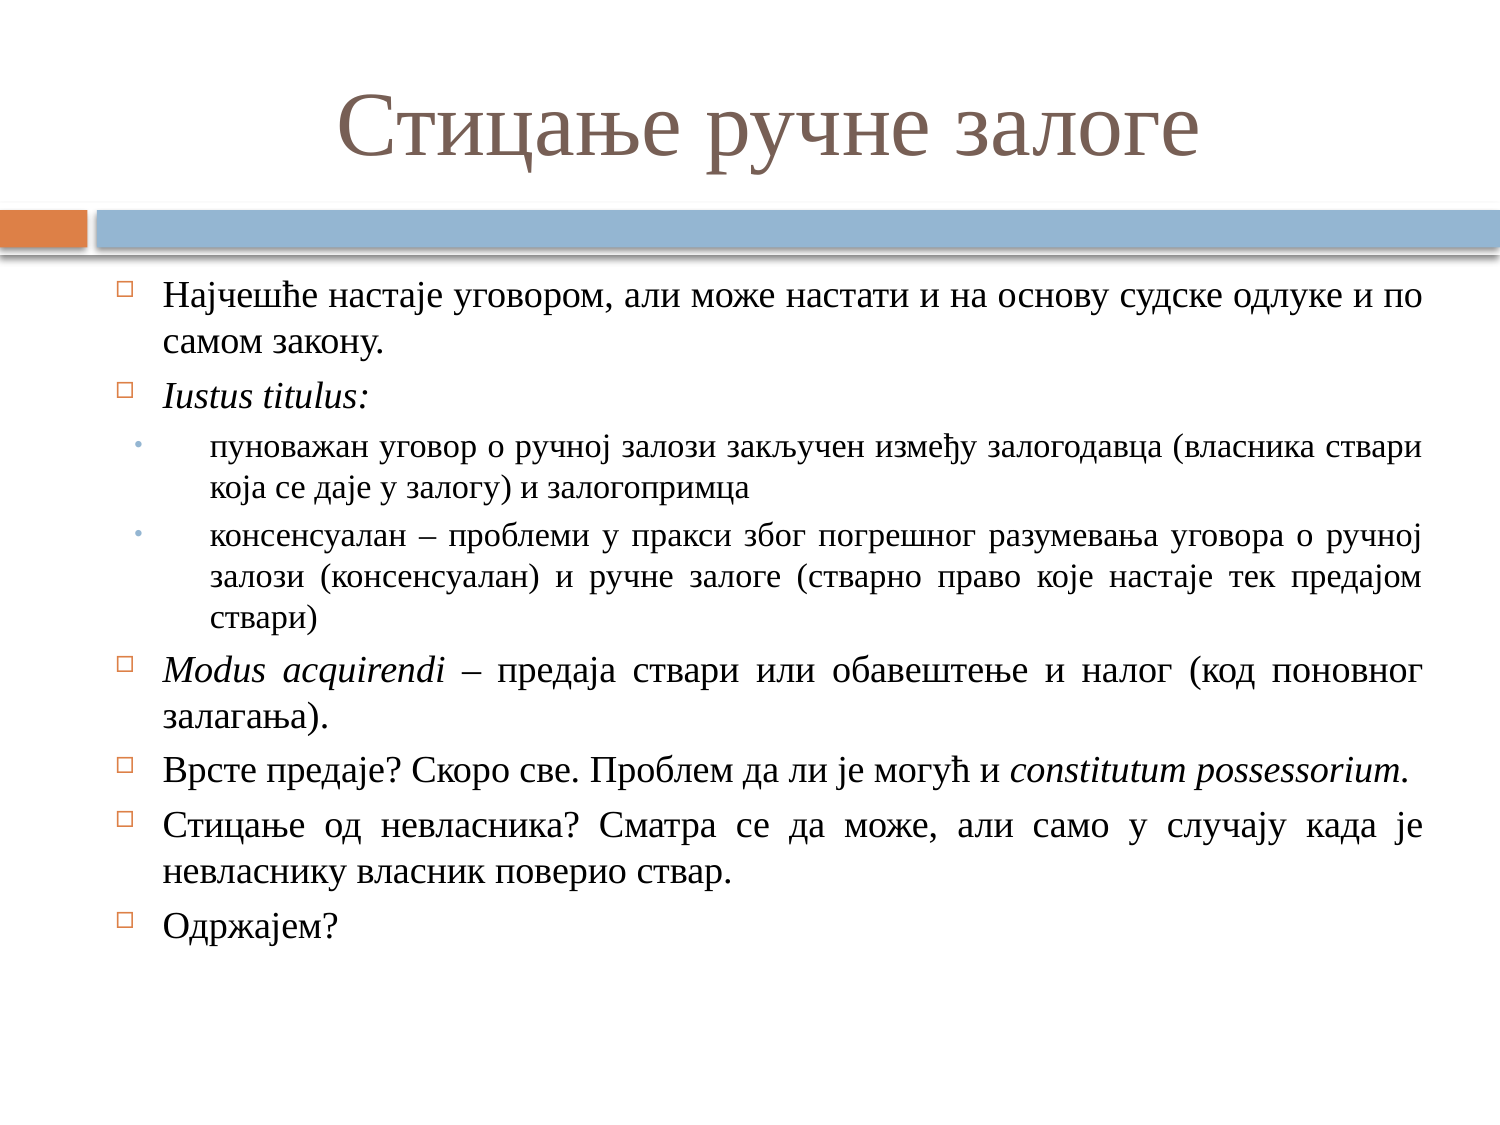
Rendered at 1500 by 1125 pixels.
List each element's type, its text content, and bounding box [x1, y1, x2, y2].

title Стицање ручне залоге [100, 37, 1438, 200]
list Најчешће настаје уговором, али може настати и на основу судске одлуке и по самом закону. Iustus titulus: пуноважан уговор о ручној залози закључен између залогодавца (власника ствари која се даје у залогу) и залогопримца консенсуалан – проблеми у пракси због погрешног разумевања уговора о ручној залози (консенсуалан) и ручне залоге (стварно право које настаје тек предајом ствари) Modus acquirendi – предаја ствари или обавештење и налог (код поновног залагања). Врсте предаје? Скоро све. Проблем да ли је могућ и constitutum possessorium. Стицање од невласника? Сматра се да може, али само у случају када је невласнику власник поверио ствар. Одржајем? [100, 262, 1438, 1000]
